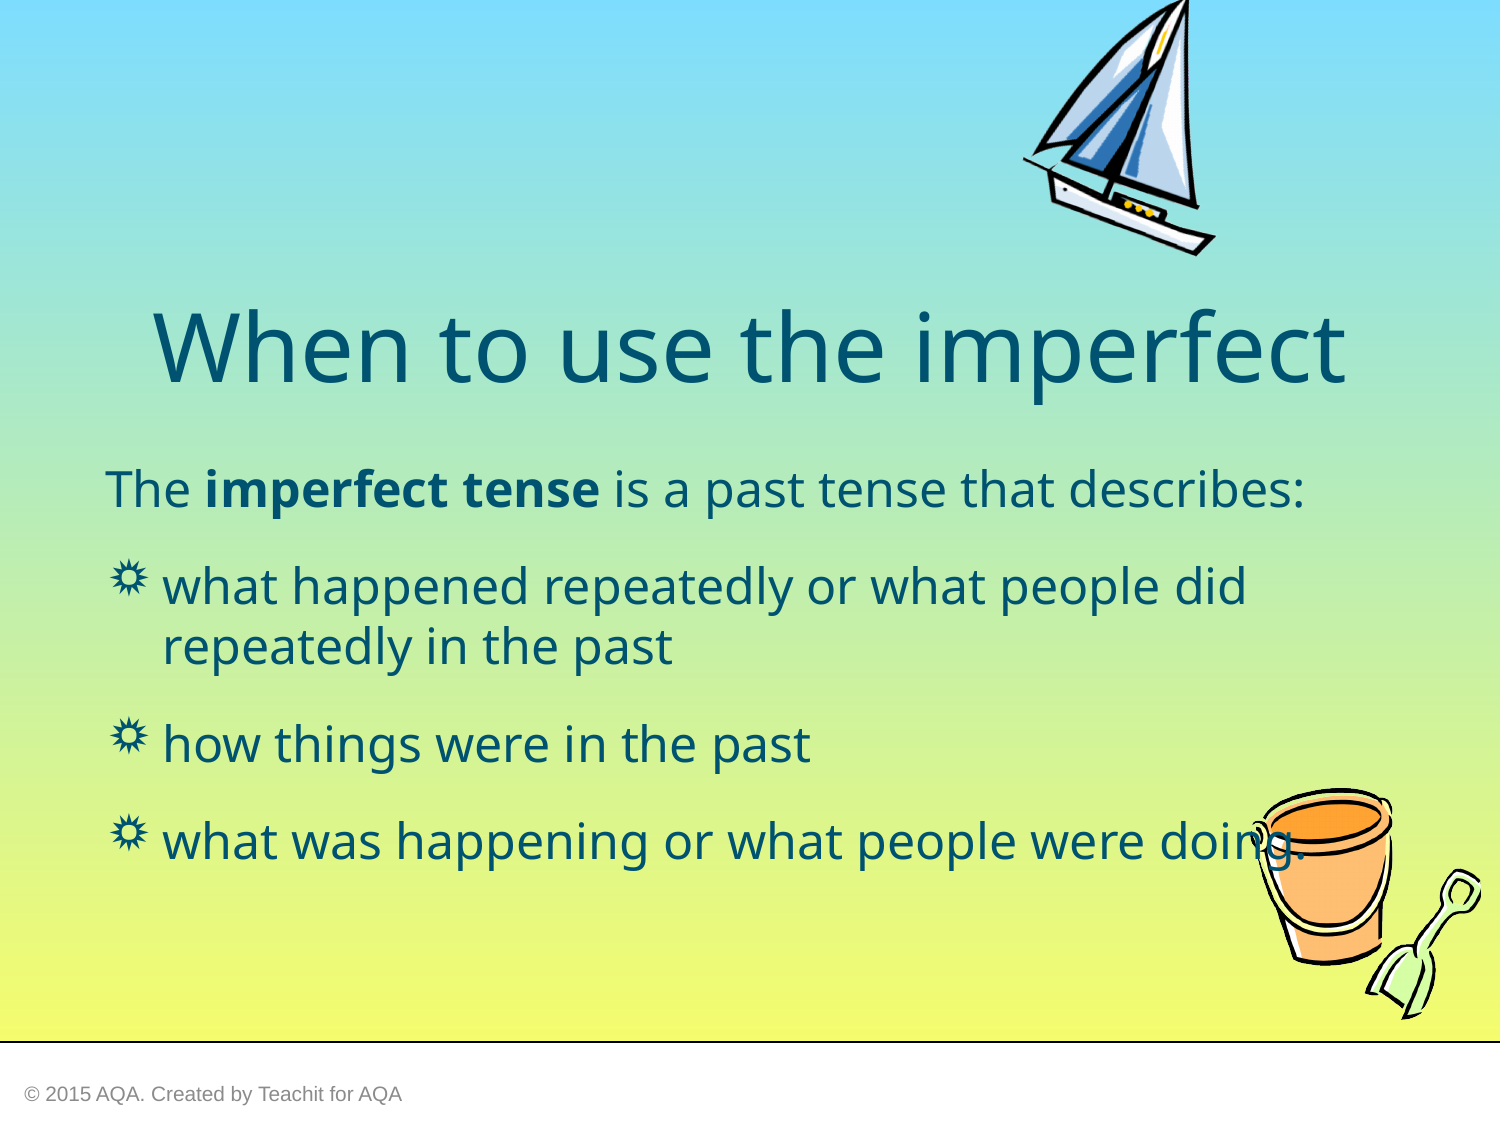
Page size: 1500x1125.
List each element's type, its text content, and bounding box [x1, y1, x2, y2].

picture [1250, 788, 1481, 1020]
list The imperfect tense is a past tense that describes: what happened repeatedly or what people did repeatedly in the past how things were in the past what was happening or what people were doing. [90, 449, 1410, 997]
picture [1011, 0, 1293, 260]
title When to use the imperfect [90, 279, 1410, 429]
